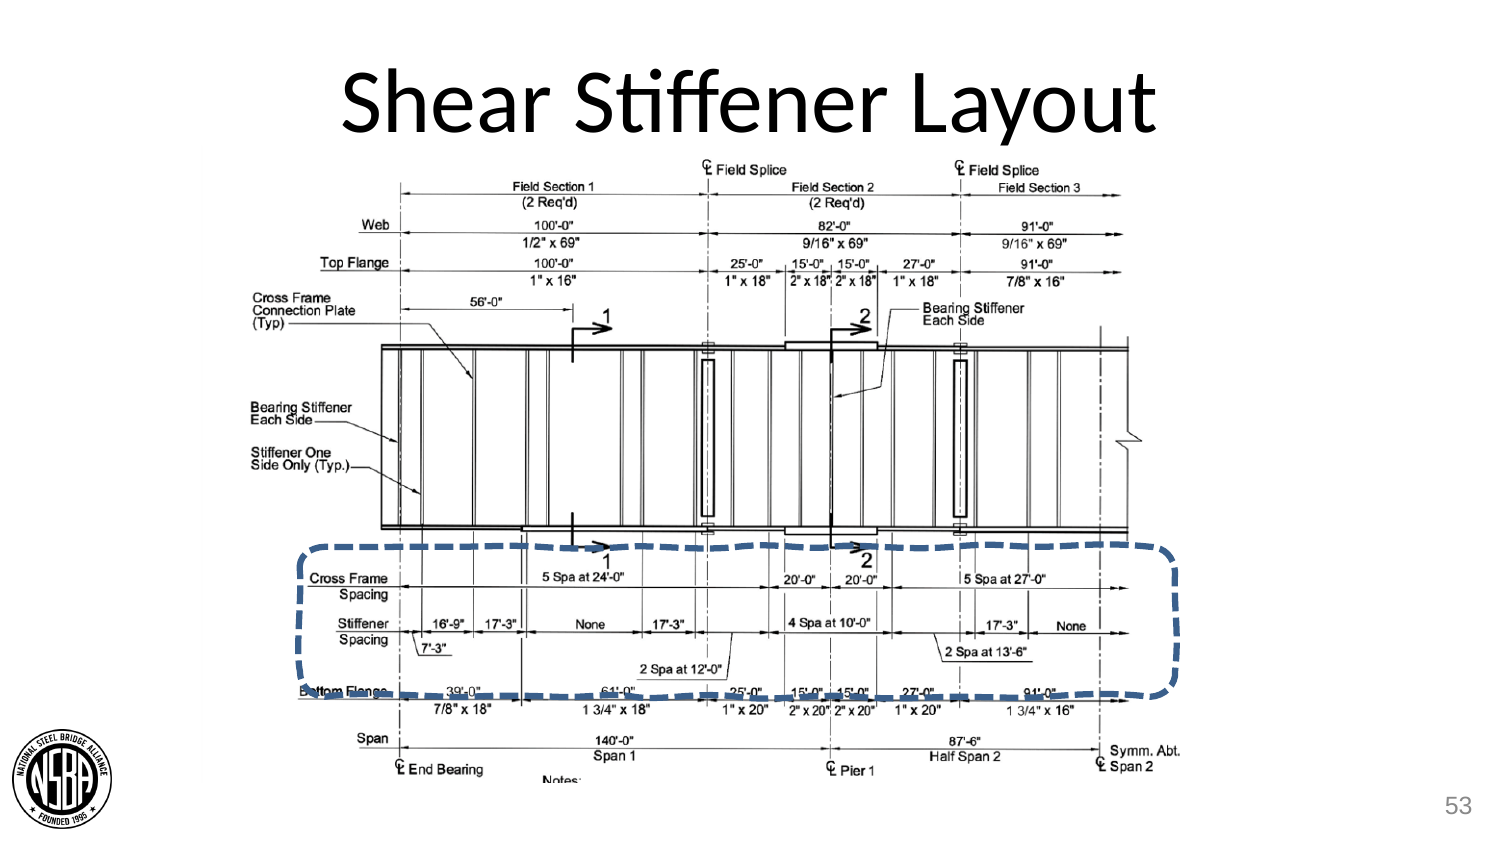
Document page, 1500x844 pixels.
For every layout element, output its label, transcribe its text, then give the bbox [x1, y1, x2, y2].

picture [1013, 146, 1186, 783]
title Shear Stiffener Layout [75, 33, 369, 175]
slide_number 53 [1137, 782, 1488, 828]
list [374, 0, 1013, 844]
picture [12, 729, 112, 829]
title Shear Stiffener Layout [1016, 33, 1425, 175]
picture [203, 146, 374, 783]
text_box [296, 544, 369, 699]
text_box [1016, 542, 1179, 700]
